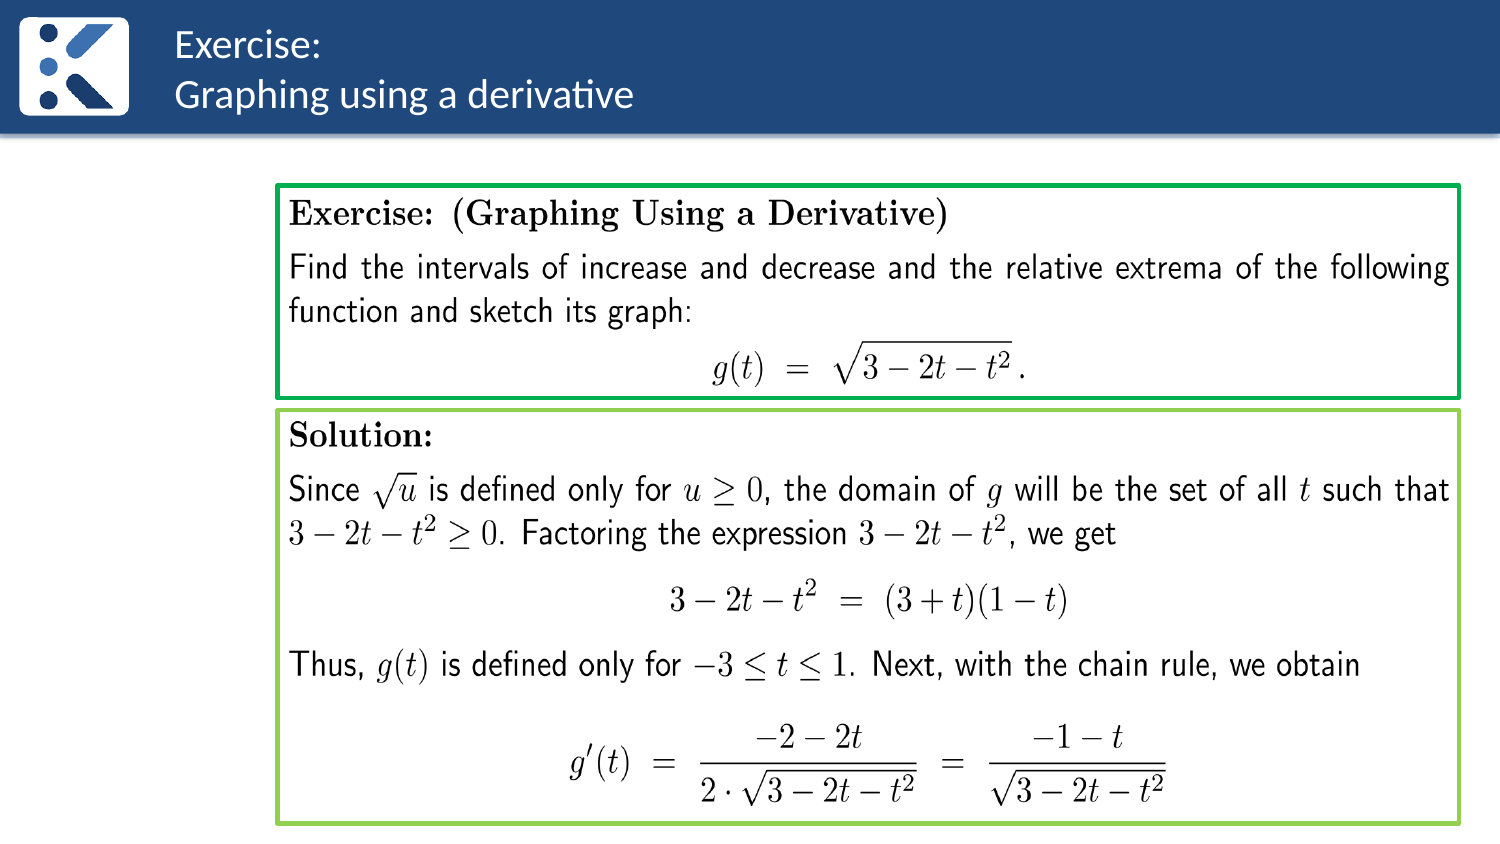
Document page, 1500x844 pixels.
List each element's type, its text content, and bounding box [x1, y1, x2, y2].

picture [288, 197, 1449, 387]
text_box [275, 408, 1461, 826]
picture [27, 18, 122, 115]
text_box [275, 183, 1461, 400]
picture [289, 421, 1449, 806]
title Exercise: Graphing using a derivative [159, 8, 1483, 126]
